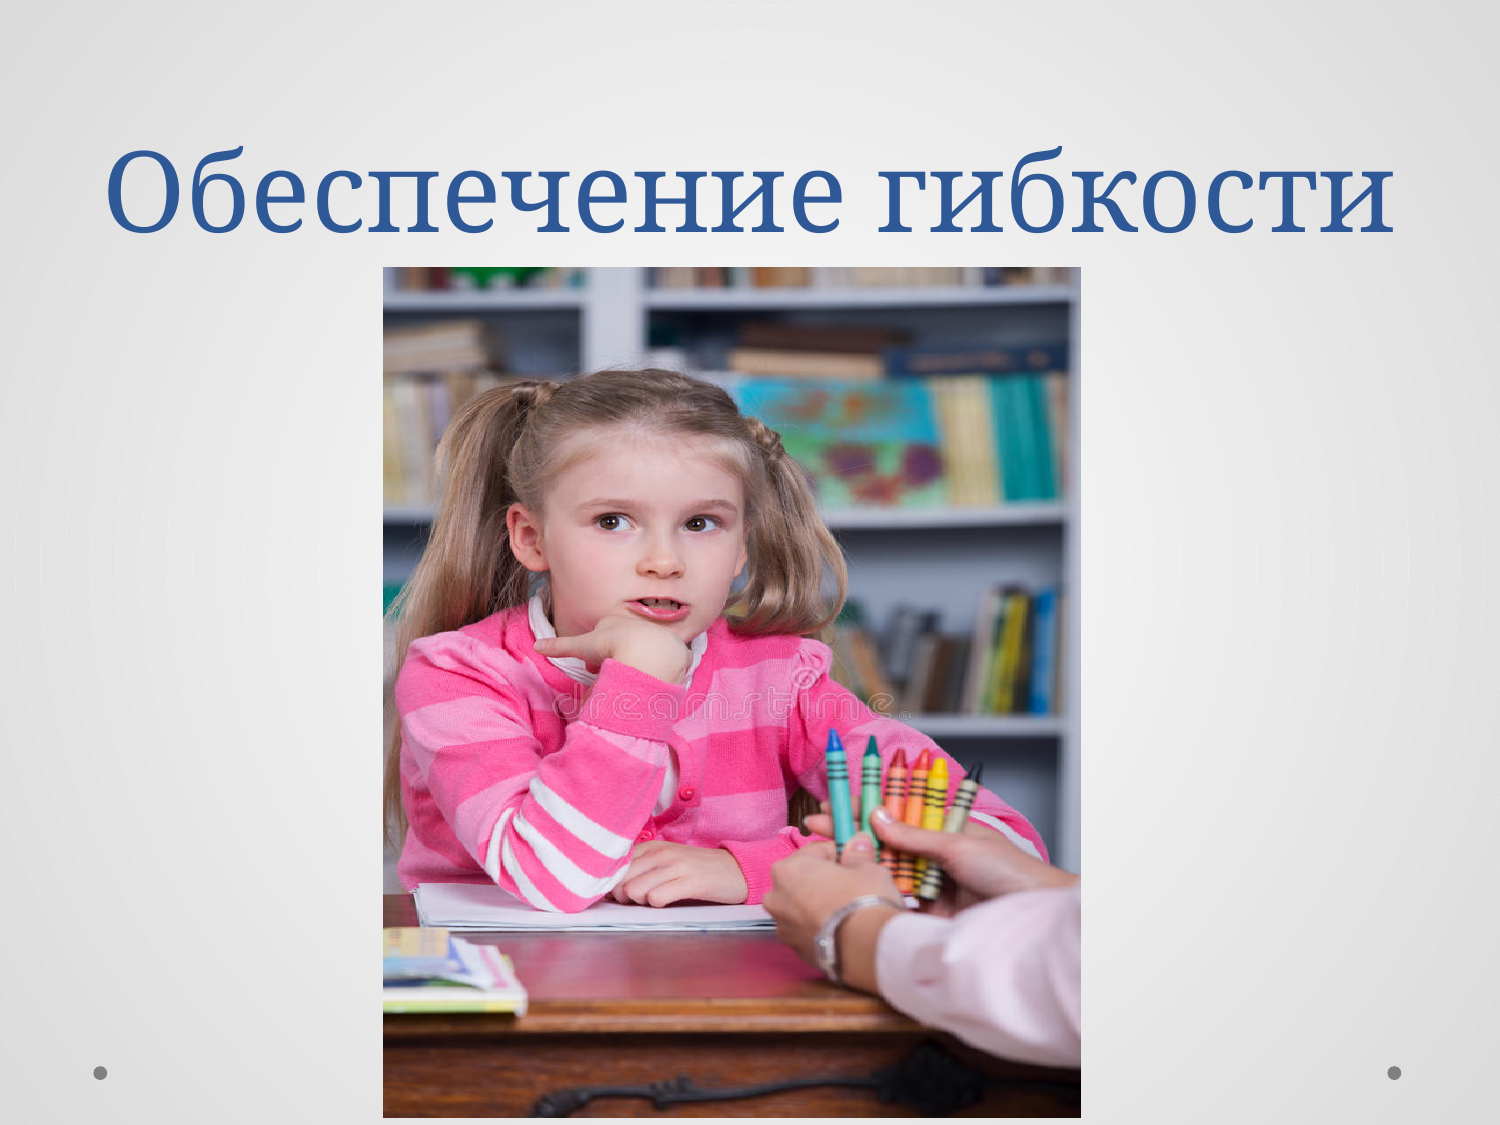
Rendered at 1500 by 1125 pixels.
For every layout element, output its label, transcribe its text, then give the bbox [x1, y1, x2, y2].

title Обеспечение гибкости [75, 0, 1425, 263]
picture [383, 266, 1081, 1118]
